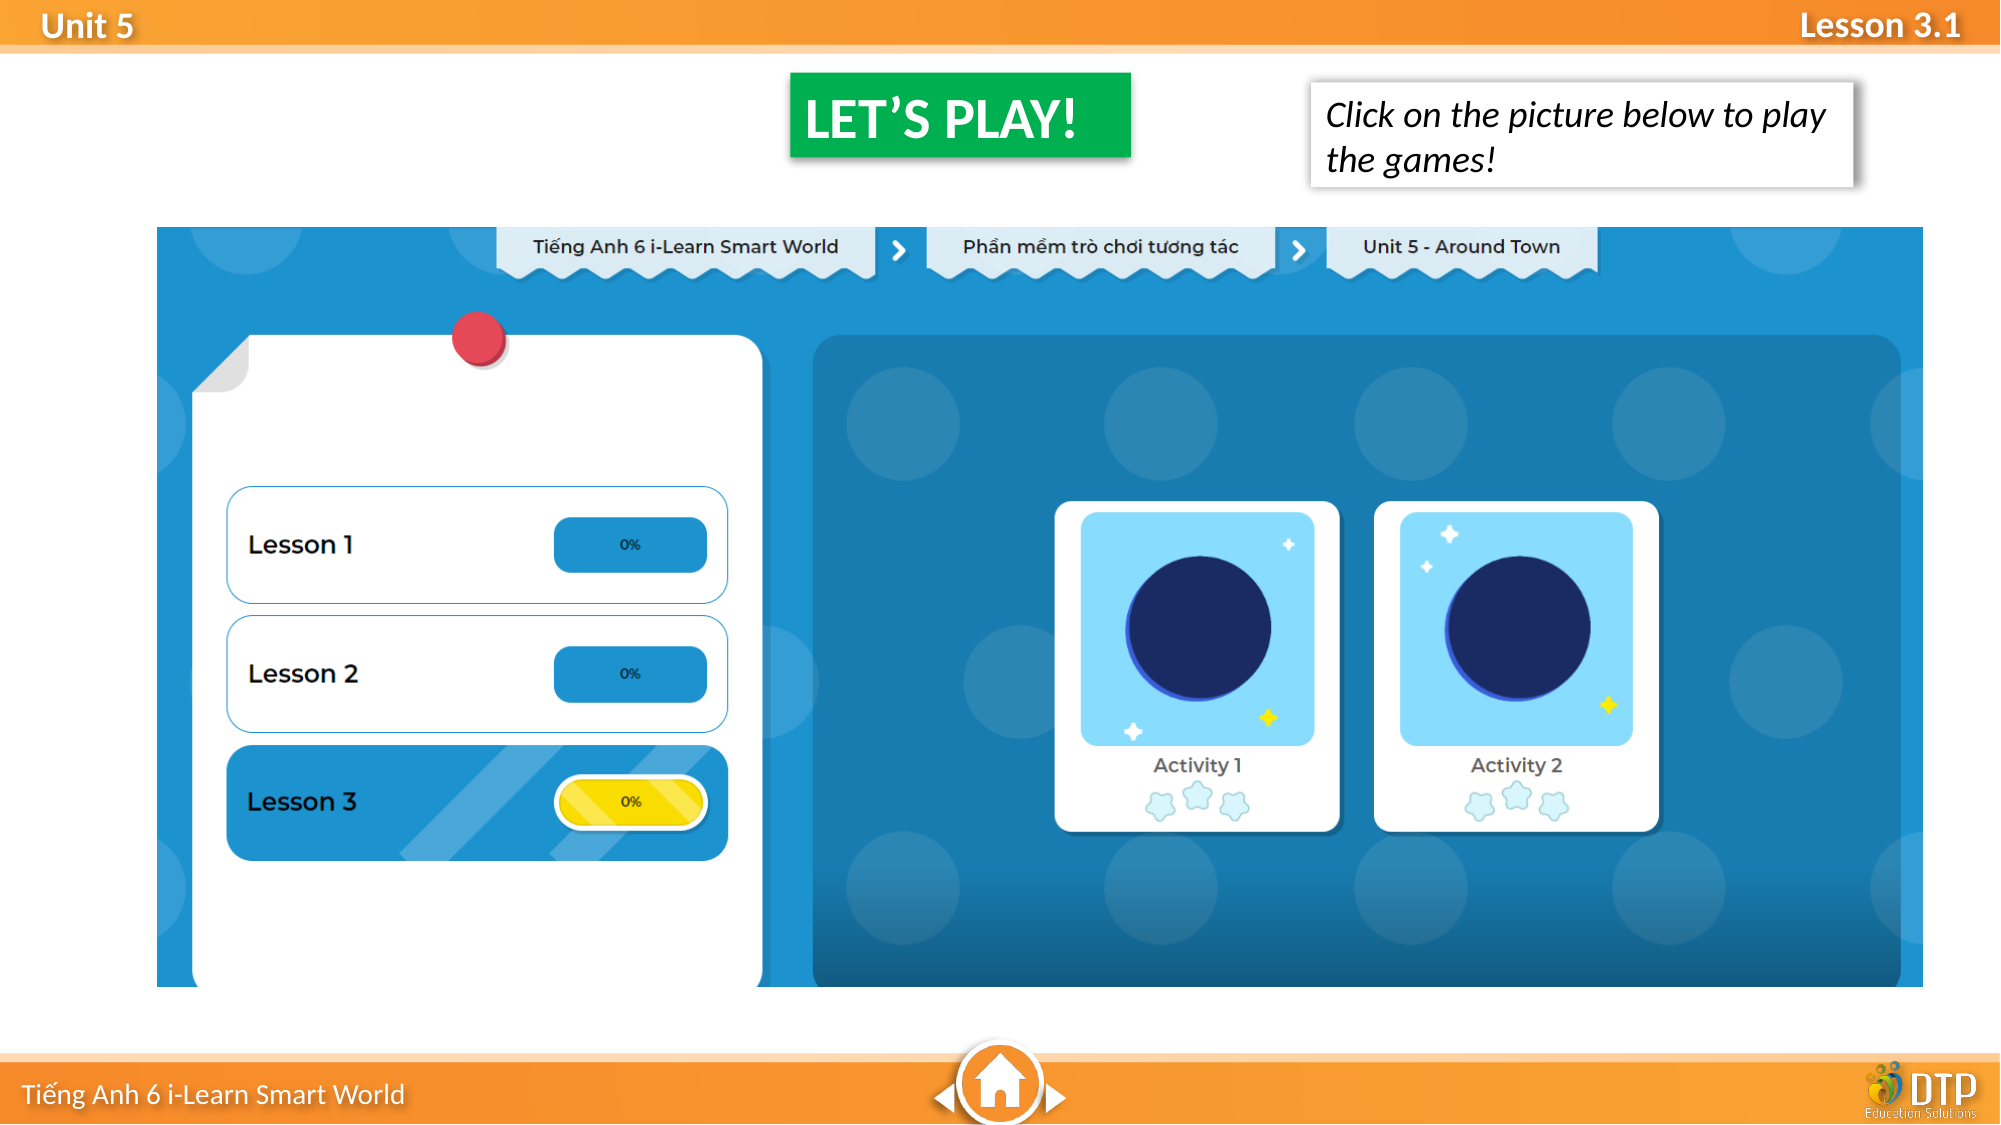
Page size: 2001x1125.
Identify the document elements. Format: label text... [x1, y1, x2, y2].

text_box LET’S PLAY! [790, 72, 1131, 158]
picture [0, 0, 2000, 1125]
text_box Click on the picture below to play the games! [1311, 82, 1854, 188]
